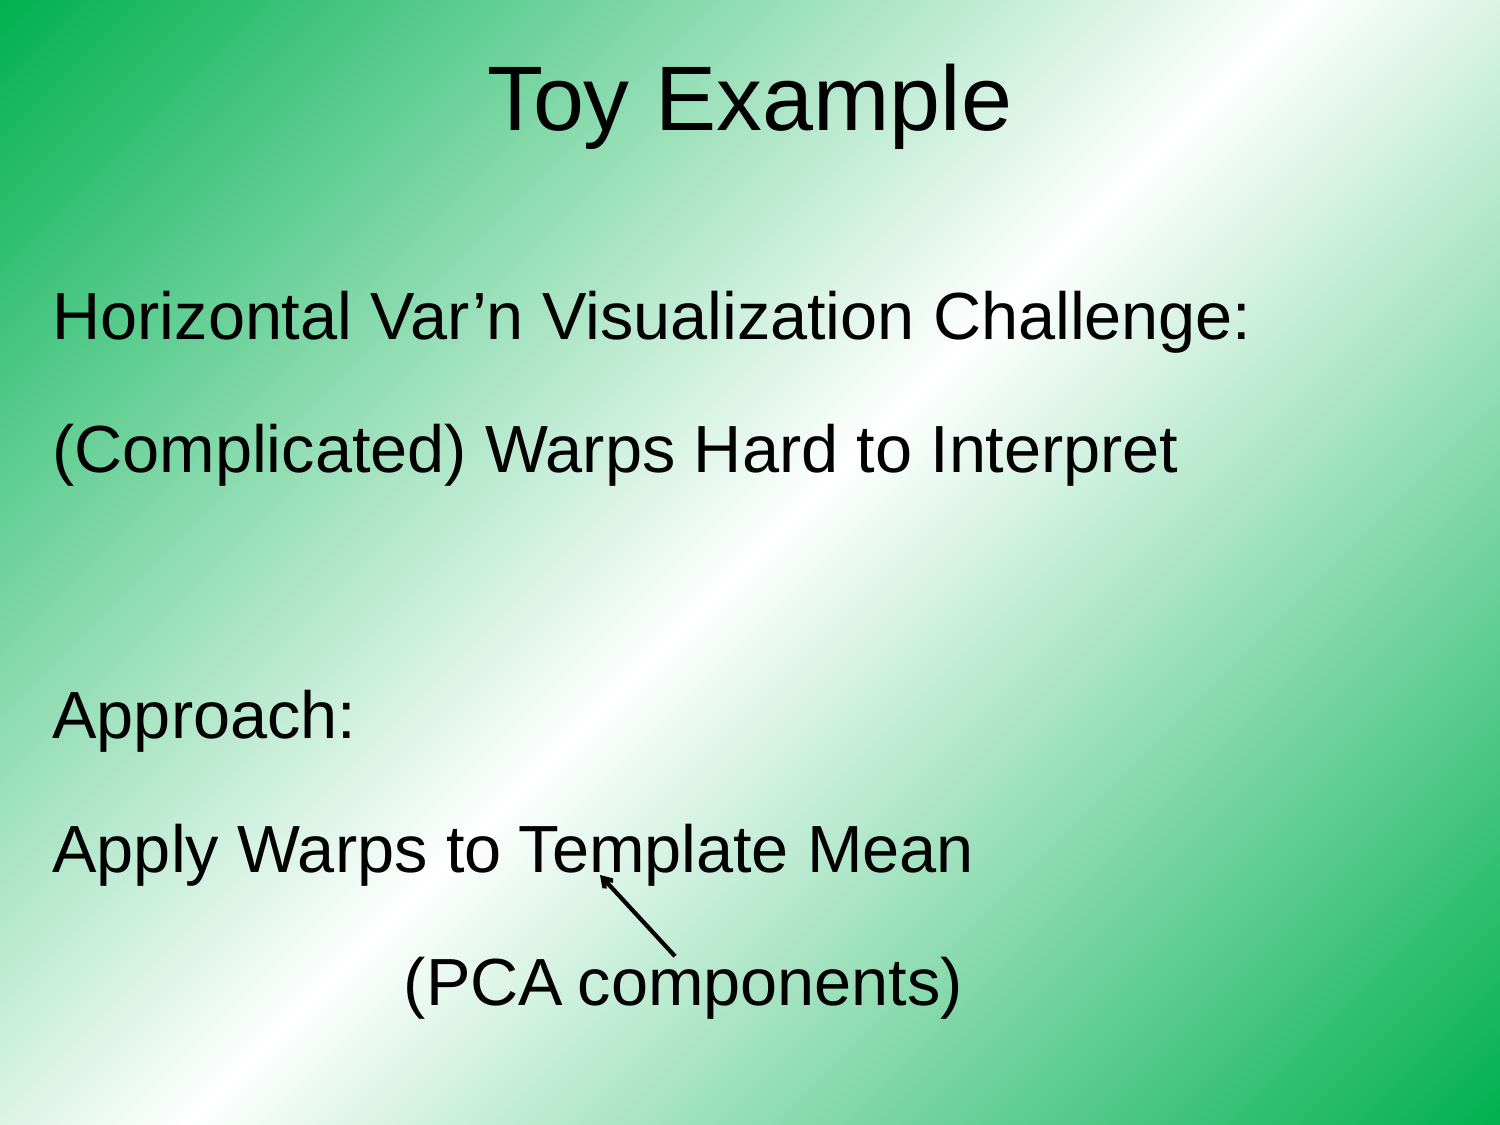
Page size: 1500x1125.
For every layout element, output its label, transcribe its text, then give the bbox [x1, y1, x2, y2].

title Toy Example [75, 0, 1425, 188]
list Horizontal Var’n Visualization Challenge: (Complicated) Warps Hard to Interpret Approach: Apply Warps to Template Mean (PCA components) [37, 224, 1432, 1025]
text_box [599, 874, 676, 957]
